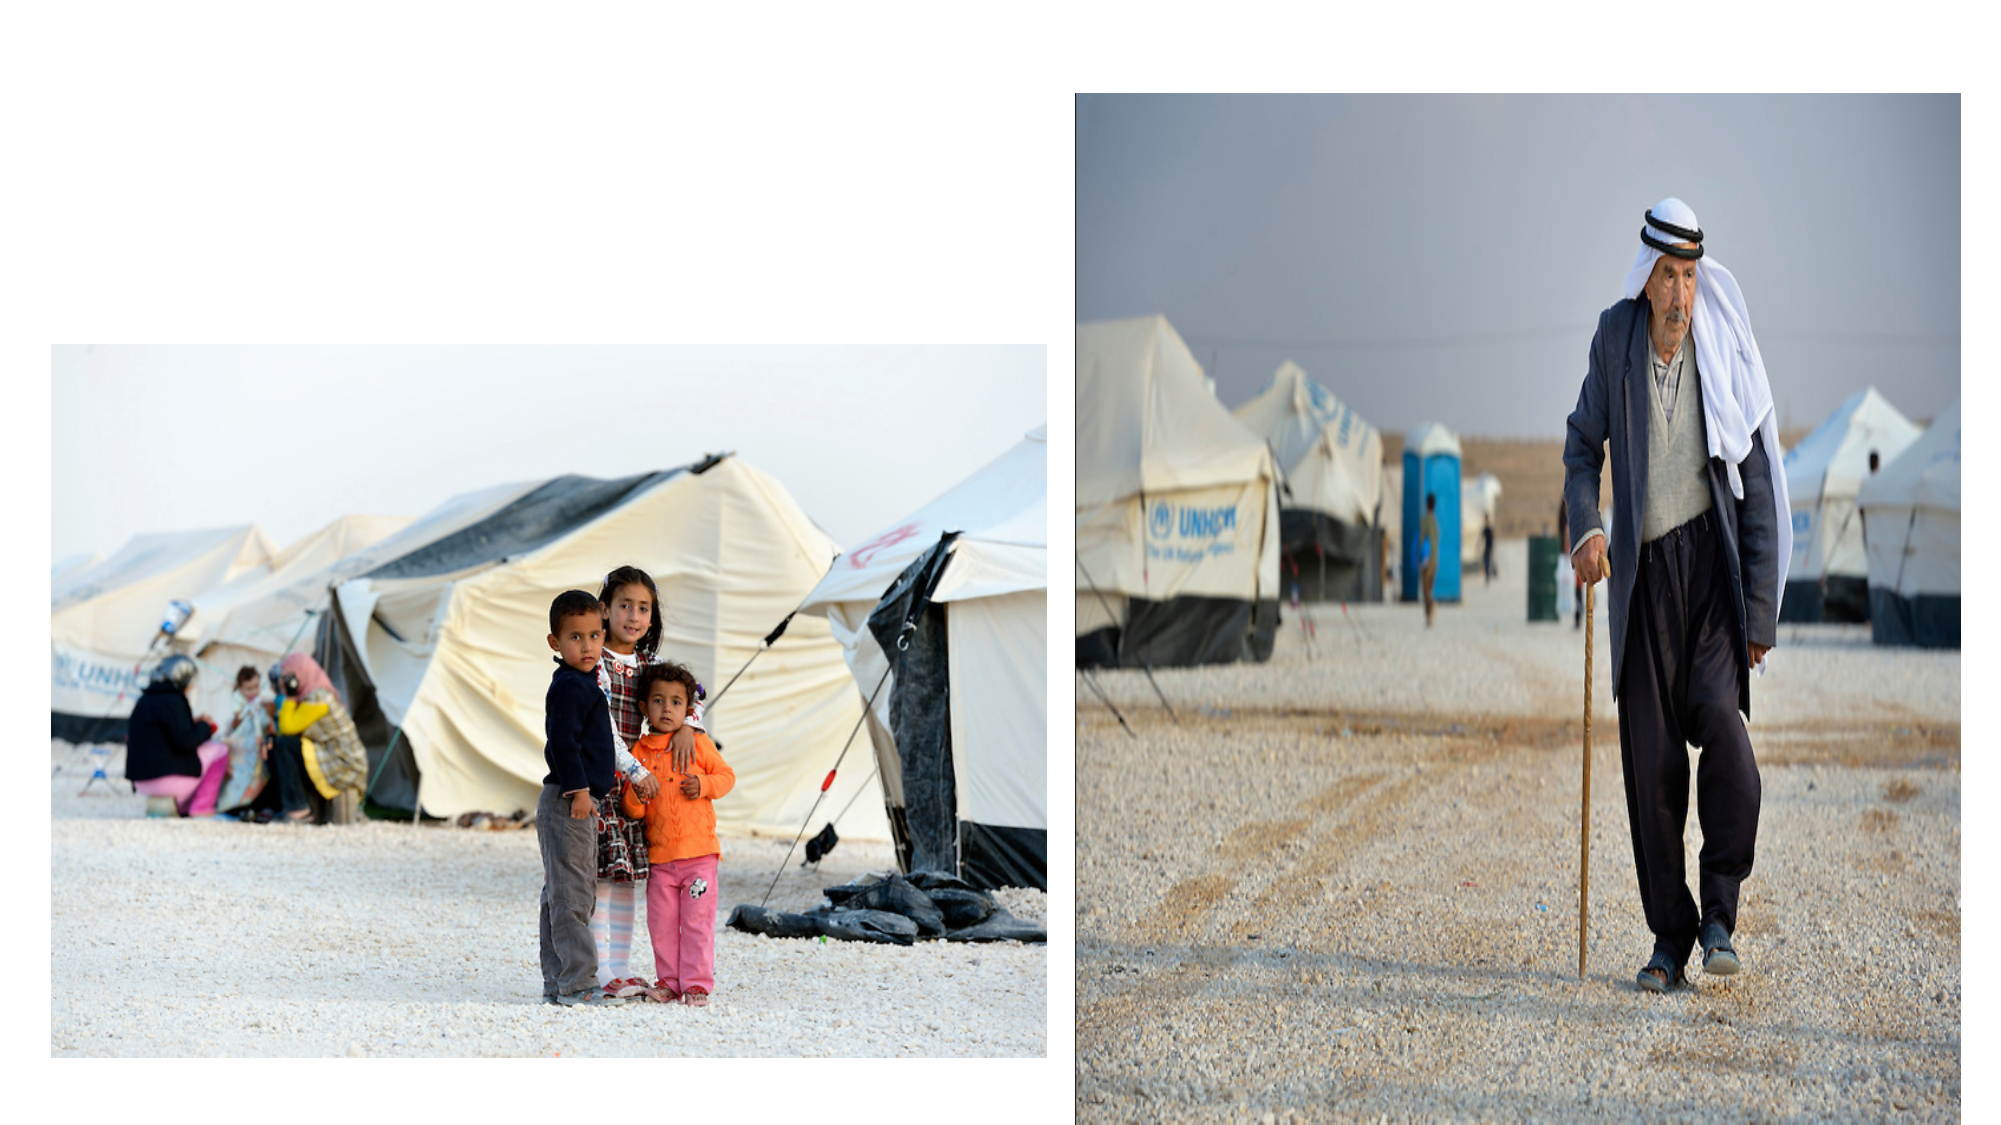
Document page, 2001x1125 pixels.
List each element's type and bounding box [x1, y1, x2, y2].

list [51, 344, 1047, 1059]
picture [1075, 93, 1961, 1125]
